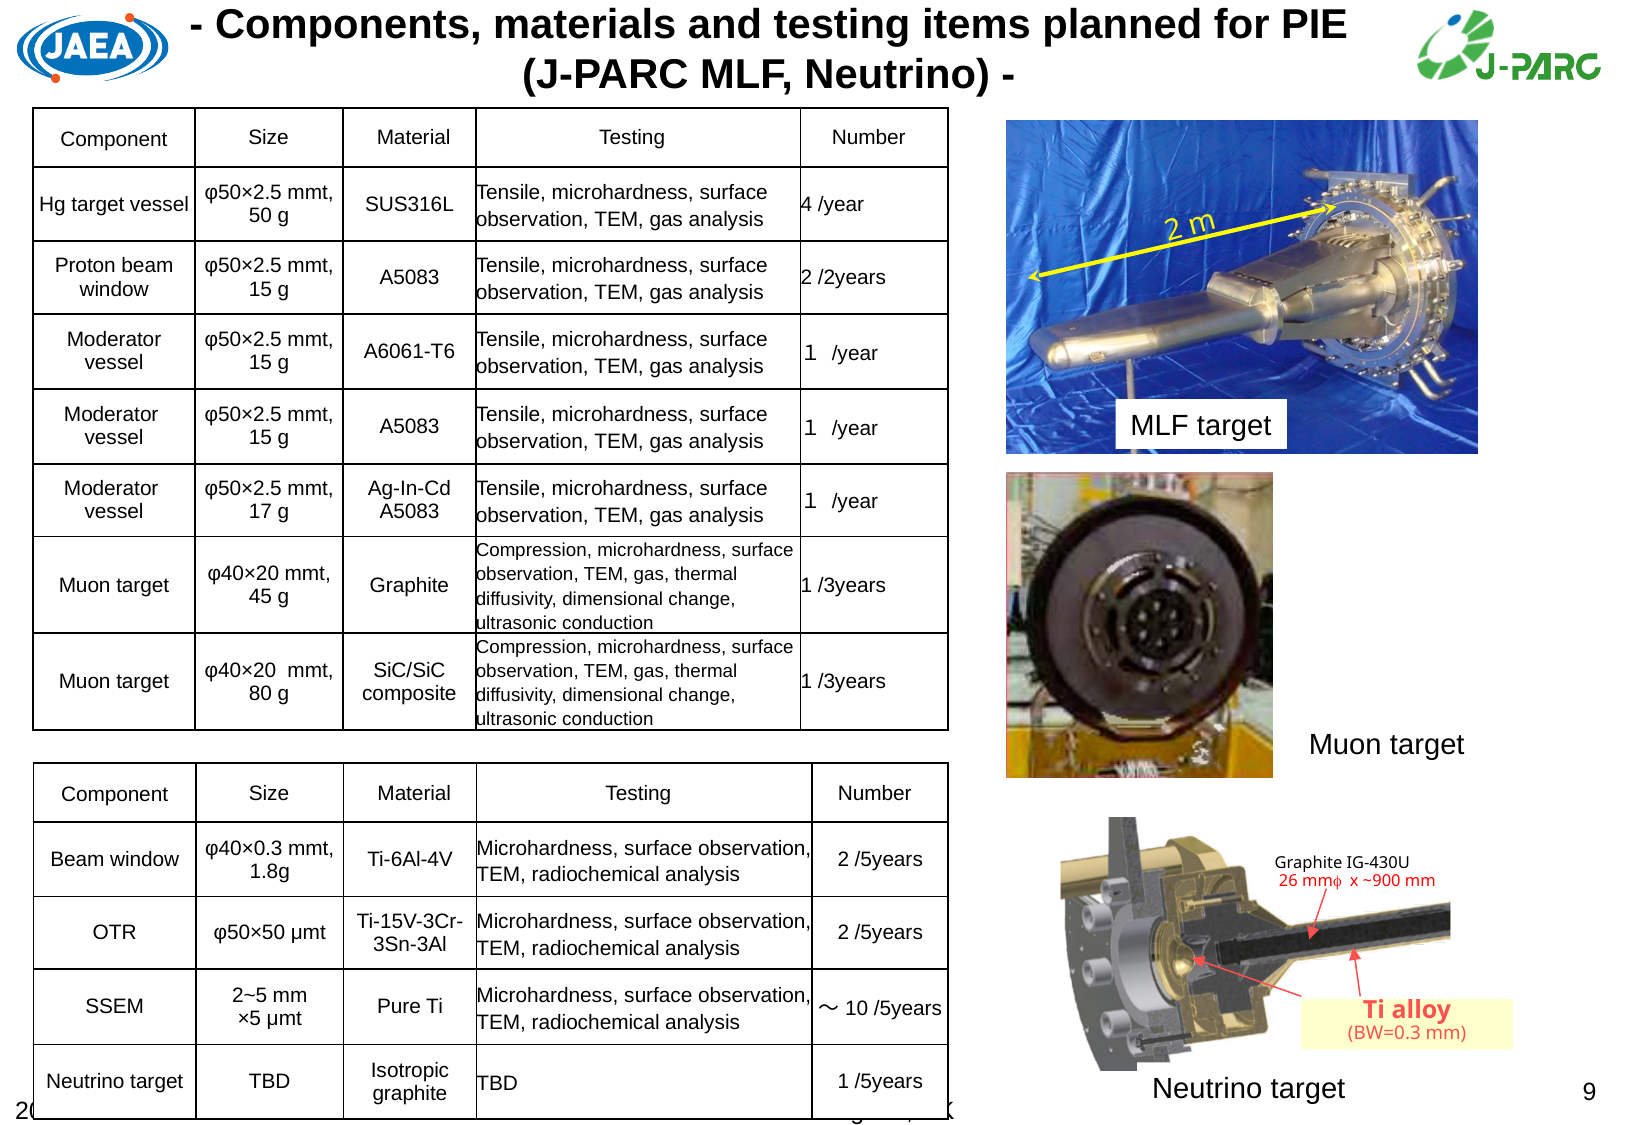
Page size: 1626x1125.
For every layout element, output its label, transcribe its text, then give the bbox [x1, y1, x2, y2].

table_header Size [197, 764, 343, 821]
table_cell Muon target [34, 537, 194, 632]
table_cell 1 /5years [813, 1045, 947, 1118]
table_cell TBD [197, 1045, 343, 1118]
table_cell Proton beam window [34, 242, 194, 313]
table_cell OTR [34, 897, 195, 968]
table_cell Graphite [344, 537, 475, 632]
table_cell Moderator vessel [34, 315, 194, 388]
table_cell φ50×2.5 mmt, 17 g [196, 465, 342, 536]
table_cell φ40×20 mmt, 80 g [196, 634, 342, 729]
table_header Number [801, 109, 947, 166]
table_cell SiC/SiC composite [344, 634, 475, 729]
table_cell Microhardness, surface observation, TEM, radiochemical analysis [477, 970, 811, 1044]
table_cell Ti-6Al-4V [344, 823, 476, 896]
table_cell φ40×0.3 mmt, 1.8g [197, 823, 343, 896]
table_cell Tensile, microhardness, surface observation, TEM, gas analysis [477, 315, 800, 388]
table_cell Ti-15V-3Cr-3Sn-3Al [344, 897, 476, 968]
table_cell Microhardness, surface observation, TEM, radiochemical analysis [477, 897, 811, 968]
table_cell ～10 /5years [813, 970, 947, 1044]
table_cell Muon target [34, 634, 194, 729]
table_cell A5083 [344, 390, 475, 463]
table_cell Moderator vessel [34, 390, 194, 463]
title - Components, materials and testing items planned for PIE (J-PARC MLF, Neutrino) - [173, 2, 1365, 93]
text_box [1006, 119, 1479, 455]
table_cell A5083 [344, 242, 475, 313]
picture [11, 6, 174, 90]
table_cell φ50×2.5 mmt, 50 g [196, 168, 342, 240]
table_cell １ /year [801, 315, 947, 388]
table_cell Compression, microhardness, surface observation, TEM, gas, thermal diffusivity, dimensional change, ultrasonic conduction [477, 537, 800, 632]
table_cell 2~5 mm ×5 μmt [197, 970, 343, 1044]
table_cell φ40×20 mmt, 45 g [196, 537, 342, 632]
table_header Component [34, 109, 194, 166]
table_cell Tensile, microhardness, surface observation, TEM, gas analysis [477, 242, 800, 313]
table_cell 2 /5years [813, 823, 947, 896]
table_cell SSEM [34, 970, 195, 1044]
table_cell A6061-T6 [344, 315, 475, 388]
table_cell Tensile, microhardness, surface observation, TEM, gas analysis [477, 390, 800, 463]
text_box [1059, 817, 1514, 1071]
table_cell SUS316L [344, 168, 475, 240]
table_cell Compression, microhardness, surface observation, TEM, gas, thermal diffusivity, dimensional change, ultrasonic conduction [477, 634, 800, 729]
table_cell １ /year [801, 390, 947, 463]
table_header Material [344, 109, 475, 166]
table_cell 2 /2years [801, 242, 947, 313]
table_cell φ50×2.5 mmt, 15 g [196, 242, 342, 313]
table_cell Pure Ti [344, 970, 476, 1044]
slide_number 9 [1462, 1074, 1612, 1113]
table_cell 1 /3years [801, 537, 947, 632]
table_cell φ50×2.5 mmt, 15 g [196, 390, 342, 463]
table_cell Ag-In-Cd A5083 [344, 465, 475, 536]
table_header Testing [477, 764, 811, 821]
table_cell Moderator vessel [34, 465, 194, 536]
text_box Muon target [1293, 717, 1522, 768]
table_cell Neutrino target [34, 1045, 195, 1118]
table_cell TBD [477, 1045, 811, 1118]
table_cell φ50×50 μmt [197, 897, 343, 968]
table_cell Hg target vessel [34, 168, 194, 240]
table_cell １ /year [801, 465, 947, 536]
table_cell 1 /3years [801, 634, 947, 729]
table_cell Beam window [34, 823, 195, 896]
table_cell 4 /year [801, 168, 947, 240]
table_header Material [344, 764, 476, 821]
table_header Component [34, 764, 195, 821]
text_box Neutrino target [1137, 1080, 1422, 1112]
table_header Number [813, 764, 947, 821]
table_cell Microhardness, surface observation, TEM, radiochemical analysis [477, 823, 811, 896]
picture [1006, 472, 1273, 779]
table_cell 2 /5years [813, 897, 947, 968]
table_header Size [196, 109, 342, 166]
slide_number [0, 1087, 339, 1125]
table_cell Tensile, microhardness, surface observation, TEM, gas analysis [477, 168, 800, 240]
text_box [1417, 10, 1601, 80]
table_cell Tensile, microhardness, surface observation, TEM, gas analysis [477, 465, 800, 536]
footer IWSMT-16 / Abingdon, UK [555, 1087, 1070, 1125]
table_header Testing [477, 109, 800, 166]
table_cell φ50×2.5 mmt, 15 g [196, 315, 342, 388]
table_cell Isotropic graphite [344, 1045, 476, 1118]
